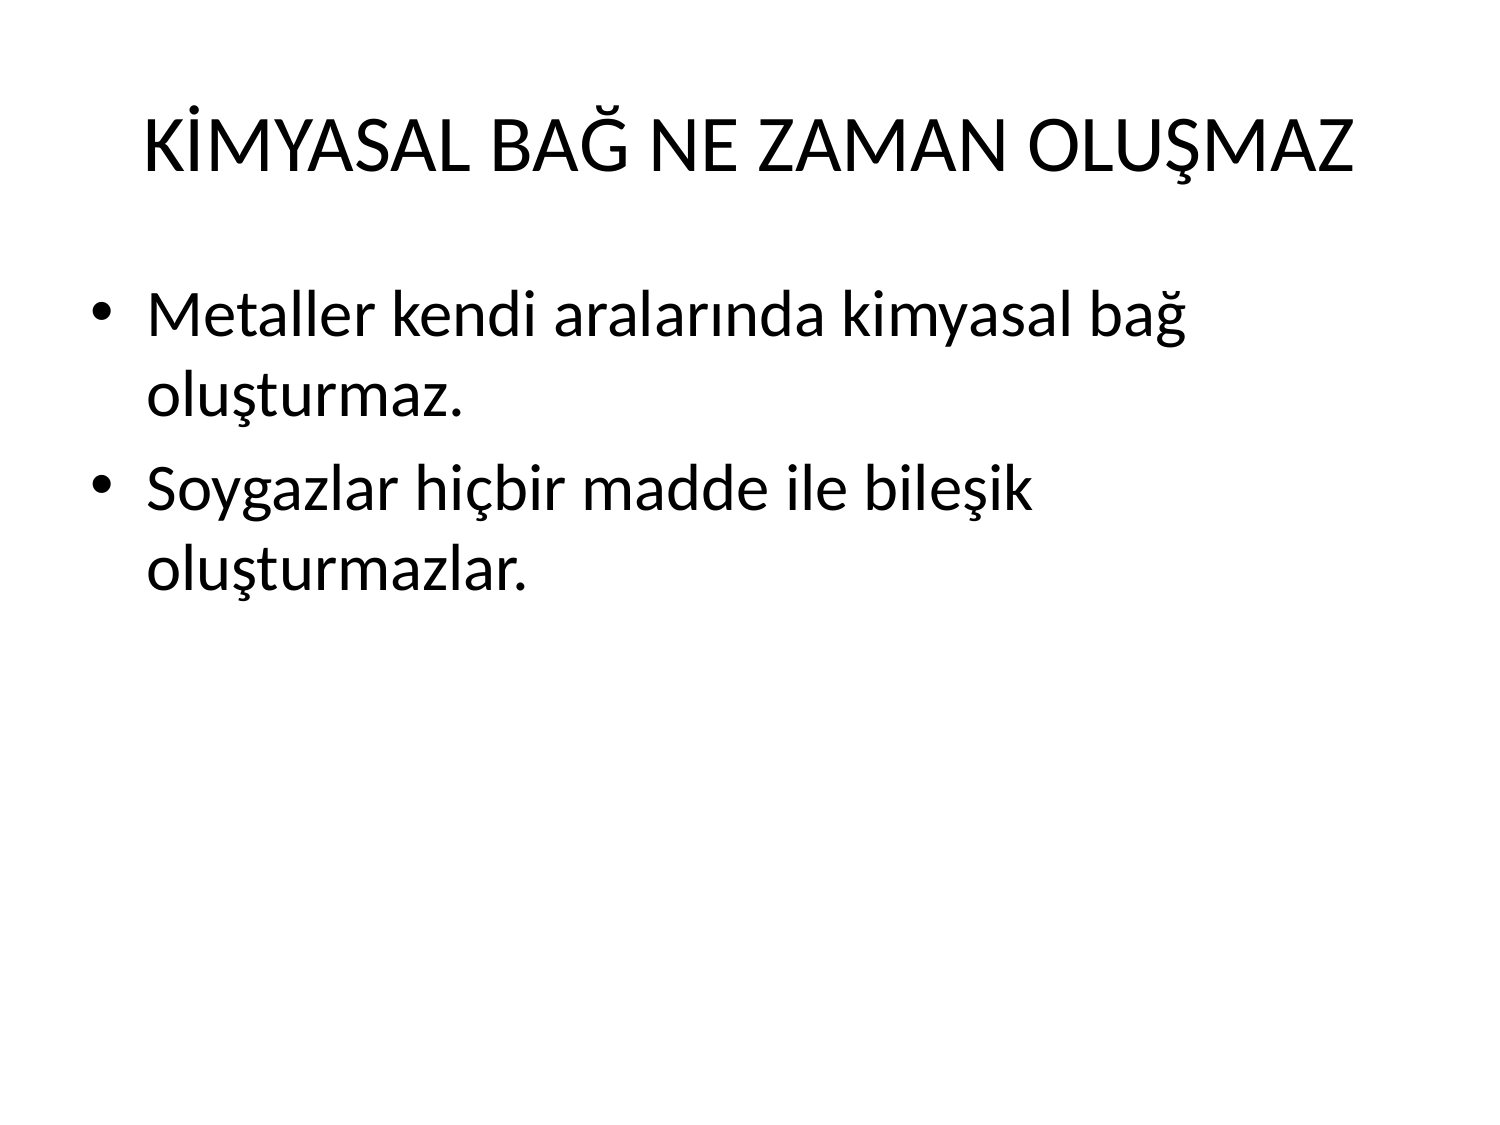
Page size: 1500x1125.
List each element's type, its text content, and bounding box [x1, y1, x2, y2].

list Metaller kendi aralarında kimyasal bağ oluşturmaz. Soygazlar hiçbir madde ile bileşik oluşturmazlar. [75, 262, 1425, 1005]
title KİMYASAL BAĞ NE ZAMAN OLUŞMAZ [75, 45, 1425, 233]
